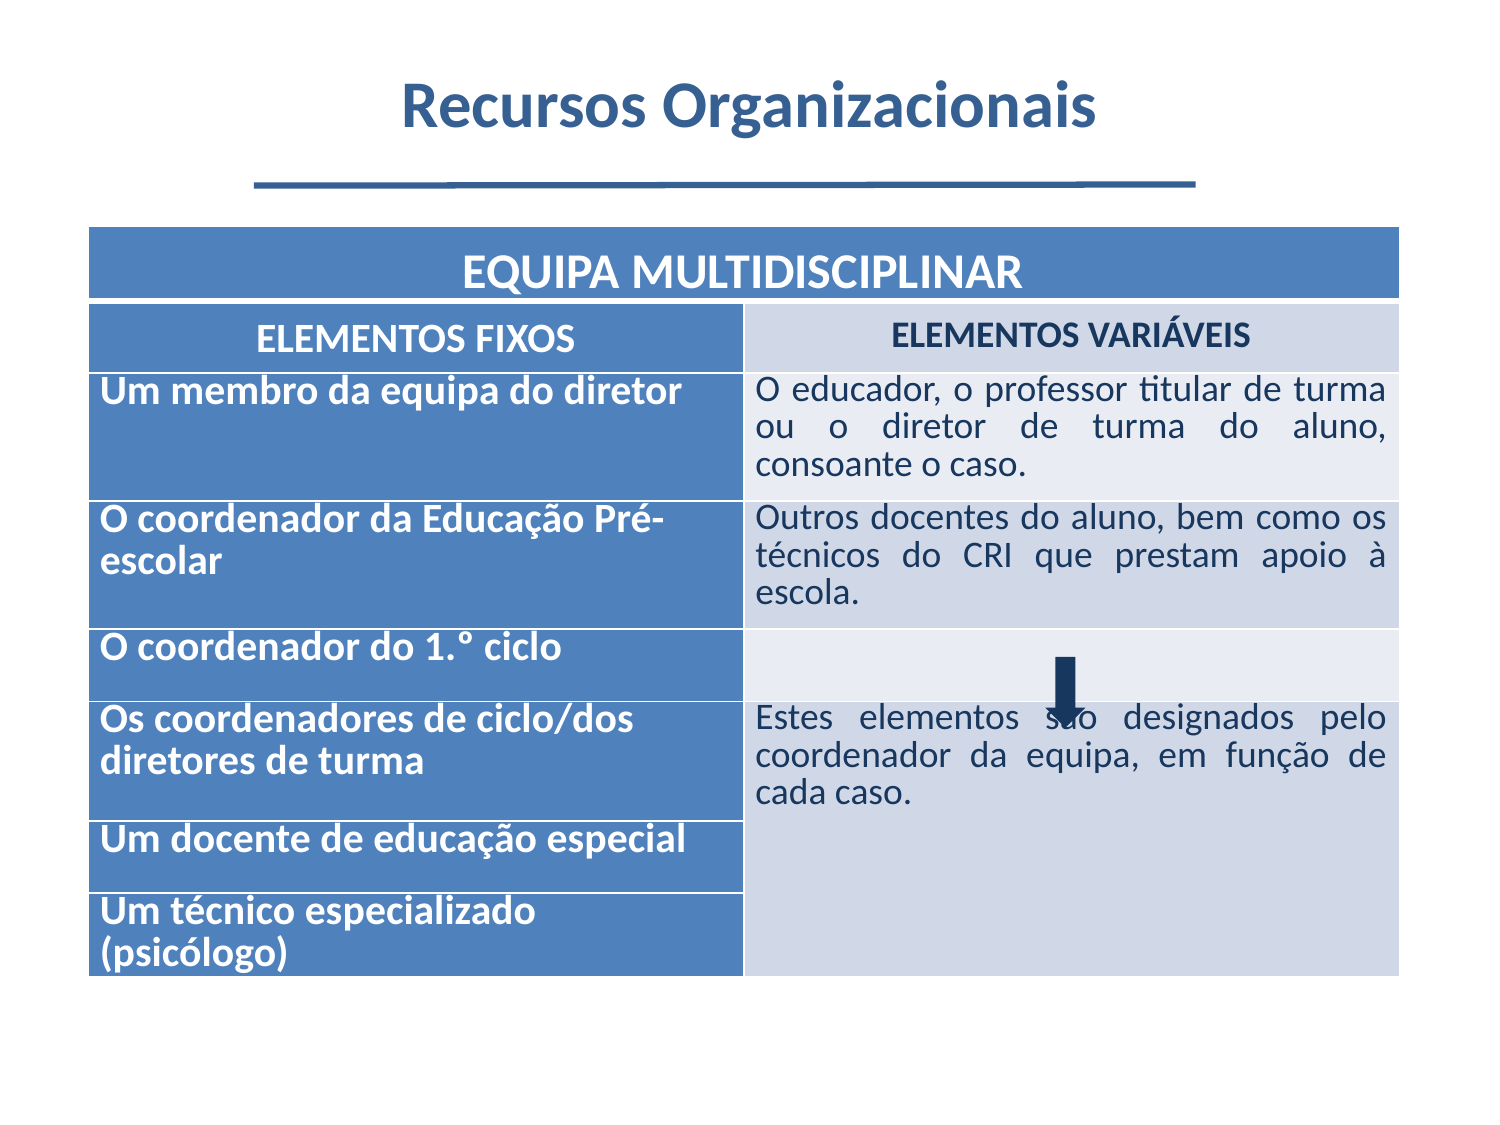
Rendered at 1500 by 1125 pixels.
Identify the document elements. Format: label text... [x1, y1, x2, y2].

table_cell O educador, o professor titular de turma ou o diretor de turma do aluno, consoante o caso. [745, 374, 1399, 500]
table_header EQUIPA MULTIDISCIPLINAR [89, 227, 1399, 298]
table_cell Os coordenadores de ciclo/dos diretores de turma [89, 702, 743, 820]
title Recursos Organizacionais [75, 7, 1425, 195]
table_cell [745, 630, 1399, 701]
table_cell Outros docentes do aluno, bem como os técnicos do CRI que prestam apoio à escola. [745, 502, 1399, 628]
table_cell ELEMENTOS FIXOS [89, 304, 743, 372]
table_cell Estes elementos são designados pelo coordenador da equipa, em função de cada caso. [745, 702, 1399, 976]
table_cell Um técnico especializado (psicólogo) [89, 894, 743, 976]
table_cell O coordenador do 1.º ciclo [89, 630, 743, 701]
table_cell Um membro da equipa do diretor [89, 374, 743, 500]
table_cell Um docente de educação especial [89, 822, 743, 892]
table_cell O coordenador da Educação Pré-escolar [89, 502, 743, 628]
table_cell ELEMENTOS VARIÁVEIS [745, 304, 1399, 372]
text_box [1043, 654, 1088, 730]
